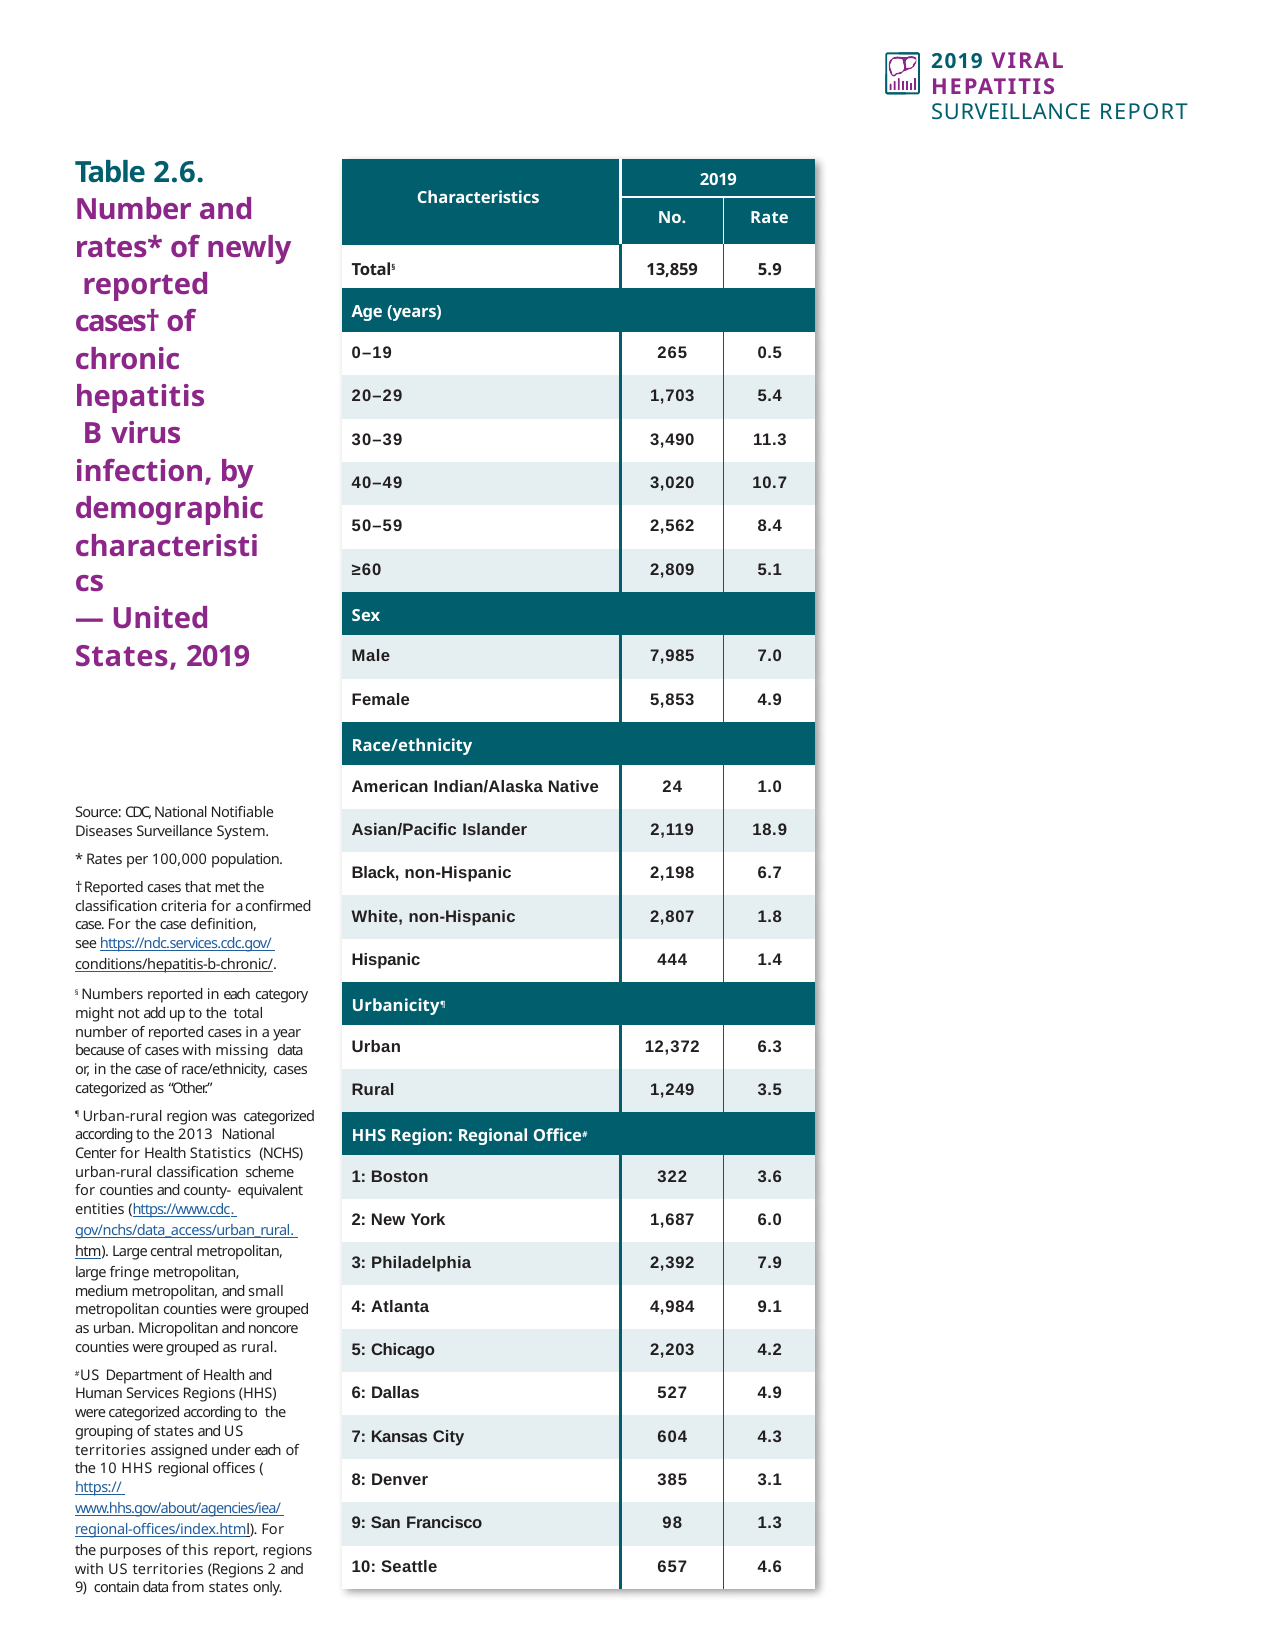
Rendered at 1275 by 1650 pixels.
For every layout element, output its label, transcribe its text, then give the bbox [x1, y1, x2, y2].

table_cell 7: Kansas City [342, 1415, 619, 1459]
table_cell 5.4 [724, 375, 815, 419]
table_cell 3.1 [724, 1459, 815, 1502]
table_cell Hispanic [342, 939, 619, 982]
table_cell 527 [622, 1372, 723, 1415]
table_cell Age (years) [342, 288, 815, 332]
table_cell 5.1 [724, 549, 815, 592]
table_cell 2,198 [622, 852, 723, 895]
table_cell 10: Seattle [342, 1546, 619, 1589]
table_cell 40–49 [342, 462, 619, 505]
table_cell 1.4 [724, 939, 815, 982]
table_cell Asian/Pacific Islander [342, 809, 619, 852]
table_cell No. [622, 198, 723, 244]
table_cell 5,853 [622, 679, 723, 722]
table_cell 0.5 [724, 332, 815, 375]
table_cell Urbanicity¶ [342, 982, 815, 1025]
table_cell 2,807 [622, 895, 723, 939]
table_cell 0–19 [342, 332, 619, 375]
table_cell 98 [622, 1502, 723, 1546]
table_cell Male [342, 635, 619, 679]
table_cell 1.8 [724, 895, 815, 939]
table_cell Urban [342, 1025, 619, 1069]
table_cell 5.9 [724, 246, 815, 288]
table_cell HHS Region: Regional Office# [342, 1112, 815, 1155]
table_cell 2,562 [622, 505, 723, 549]
table_header Characteristics [342, 159, 619, 245]
table_cell 4.9 [724, 679, 815, 722]
table_cell 9.1 [724, 1285, 815, 1329]
table_cell 13,859 [622, 246, 723, 288]
table_cell 1,703 [622, 375, 723, 419]
table_cell 444 [622, 939, 723, 982]
table_cell 6.0 [724, 1199, 815, 1242]
table_cell Female [342, 679, 619, 722]
text_box Source: CDC, National Notifiable Diseases Surveillance System. * Rates per 100,000 population. † Reported cases that met the classification criteria for a confirmed case. For the case definition, see https://ndc.services.cdc.gov/ conditions/hepatitis-b-chronic/. § Numbers reported in each category might not add up to the total number of reported cases in a year because of cases with missing data or, in the case of race/ethnicity, cases categorized as “Other.” ¶ Urban-rural region was categorized according to the 2013 National Center for Health Statistics (NCHS) urban-rural classification scheme for counties and county- equivalent entities (https://www.cdc. gov/nchs/data_access/urban_rural. htm). Large central metropolitan, large fringe metropolitan, medium metropolitan, and small metropolitan counties were grouped as urban. Micropolitan and noncore counties were grouped as rural. # US Department of Health and Human Services Regions (HHS) were categorized according to the grouping of states and US territories assigned under each of the 10 HHS regional offices (https:// www.hhs.gov/about/agencies/iea/ regional-offices/index.html). For the purposes of this report, regions with US territories (Regions 2 and 9) contain data from states only. [72, 799, 320, 1596]
table_cell 1.0 [724, 765, 815, 809]
table_cell 5: Chicago [342, 1329, 619, 1372]
table_cell 24 [622, 765, 723, 809]
table_cell 8: Denver [342, 1459, 619, 1502]
table_cell 50–59 [342, 505, 619, 549]
table_cell 4.6 [724, 1546, 815, 1589]
table_cell Black, non-Hispanic [342, 852, 619, 895]
text_box [888, 56, 896, 69]
table_cell 322 [622, 1155, 723, 1199]
table_cell 6.3 [724, 1025, 815, 1069]
table_cell 1,249 [622, 1069, 723, 1112]
table_cell 657 [622, 1546, 723, 1589]
table_cell 4.3 [724, 1415, 815, 1459]
text_box 2019 VIRAL HEPATITIS SURVEILLANCE REPORT [929, 44, 1193, 125]
table_cell Rate [724, 198, 815, 244]
table_cell 265 [622, 332, 723, 375]
table_cell 3: Philadelphia [342, 1242, 619, 1285]
text_box Table 2.6. Number and rates* of newly reported cases† of chronic hepatitis B virus infection, by demographic characteristics — United States, 2019 [72, 148, 296, 672]
table_cell 6.7 [724, 852, 815, 895]
table_cell 3.6 [724, 1155, 815, 1199]
table_cell 1: Boston [342, 1155, 619, 1199]
table_cell 7,985 [622, 635, 723, 679]
table_cell 6: Dallas [342, 1372, 619, 1415]
table_cell Sex [342, 592, 815, 635]
table_cell 2,119 [622, 809, 723, 852]
text_box [886, 53, 898, 72]
table_cell 20–29 [342, 375, 619, 419]
table_cell 4,984 [622, 1285, 723, 1329]
table_cell 1.3 [724, 1502, 815, 1546]
table_cell 12,372 [622, 1025, 723, 1069]
table_cell 2,809 [622, 549, 723, 592]
table_cell 4: Atlanta [342, 1285, 619, 1329]
table_cell 7.0 [724, 635, 815, 679]
table_cell 10.7 [724, 462, 815, 505]
table_cell 2,203 [622, 1329, 723, 1372]
table_cell 4.9 [724, 1372, 815, 1415]
table_header 2019 [622, 159, 815, 196]
table_cell American Indian/Alaska Native [342, 765, 619, 809]
table_cell 30–39 [342, 419, 619, 462]
table_cell 3,020 [622, 462, 723, 505]
table_cell Rural [342, 1069, 619, 1112]
table_cell 9: San Francisco [342, 1502, 619, 1546]
table_cell Race/ethnicity [342, 722, 815, 765]
table_cell 8.4 [724, 505, 815, 549]
text_box [886, 53, 919, 94]
table_cell 604 [622, 1415, 723, 1459]
table_cell 2: New York [342, 1199, 619, 1242]
table_cell Total§ [342, 245, 619, 288]
table_cell 18.9 [724, 809, 815, 852]
table_cell White, non-Hispanic [342, 895, 619, 939]
table_cell 3,490 [622, 419, 723, 462]
table_cell 11.3 [724, 419, 815, 462]
table_cell 385 [622, 1459, 723, 1502]
table_cell ≥60 [342, 549, 619, 592]
table_cell 3.5 [724, 1069, 815, 1112]
table_cell 2,392 [622, 1242, 723, 1285]
table_cell 7.9 [724, 1242, 815, 1285]
table_cell 4.2 [724, 1329, 815, 1372]
table_cell 1,687 [622, 1199, 723, 1242]
